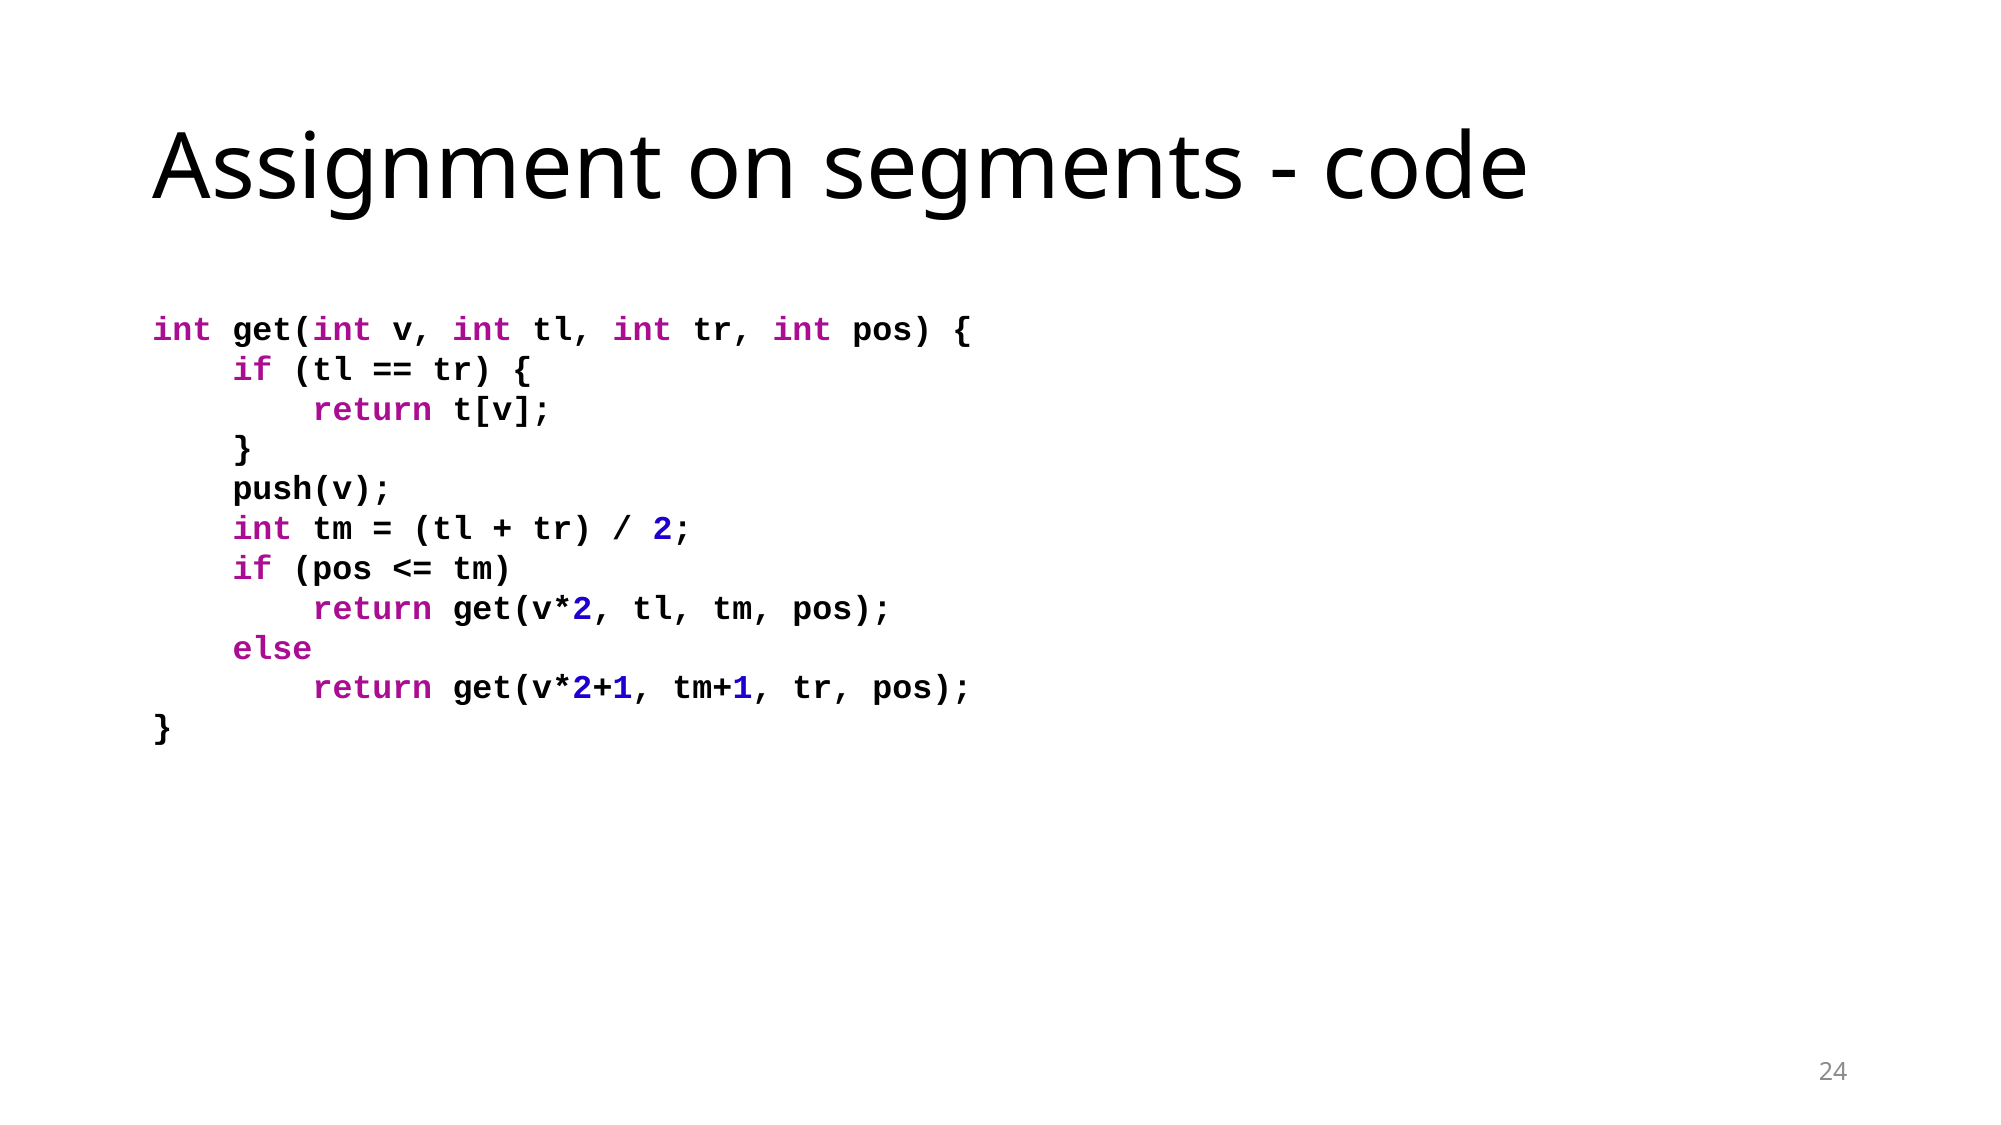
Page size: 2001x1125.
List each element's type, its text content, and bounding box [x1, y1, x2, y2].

title Assignment on segments - code [137, 59, 1863, 278]
slide_number 24 [1412, 1042, 1863, 1103]
list int get(int v, int tl, int tr, int pos) { if (tl == tr) { return t[v]; } push(v); int tm = (tl + tr) / 2; if (pos <= tm) return get(v*2, tl, tm, pos); else return get(v*2+1, tm+1, tr, pos); } [137, 299, 1863, 1014]
